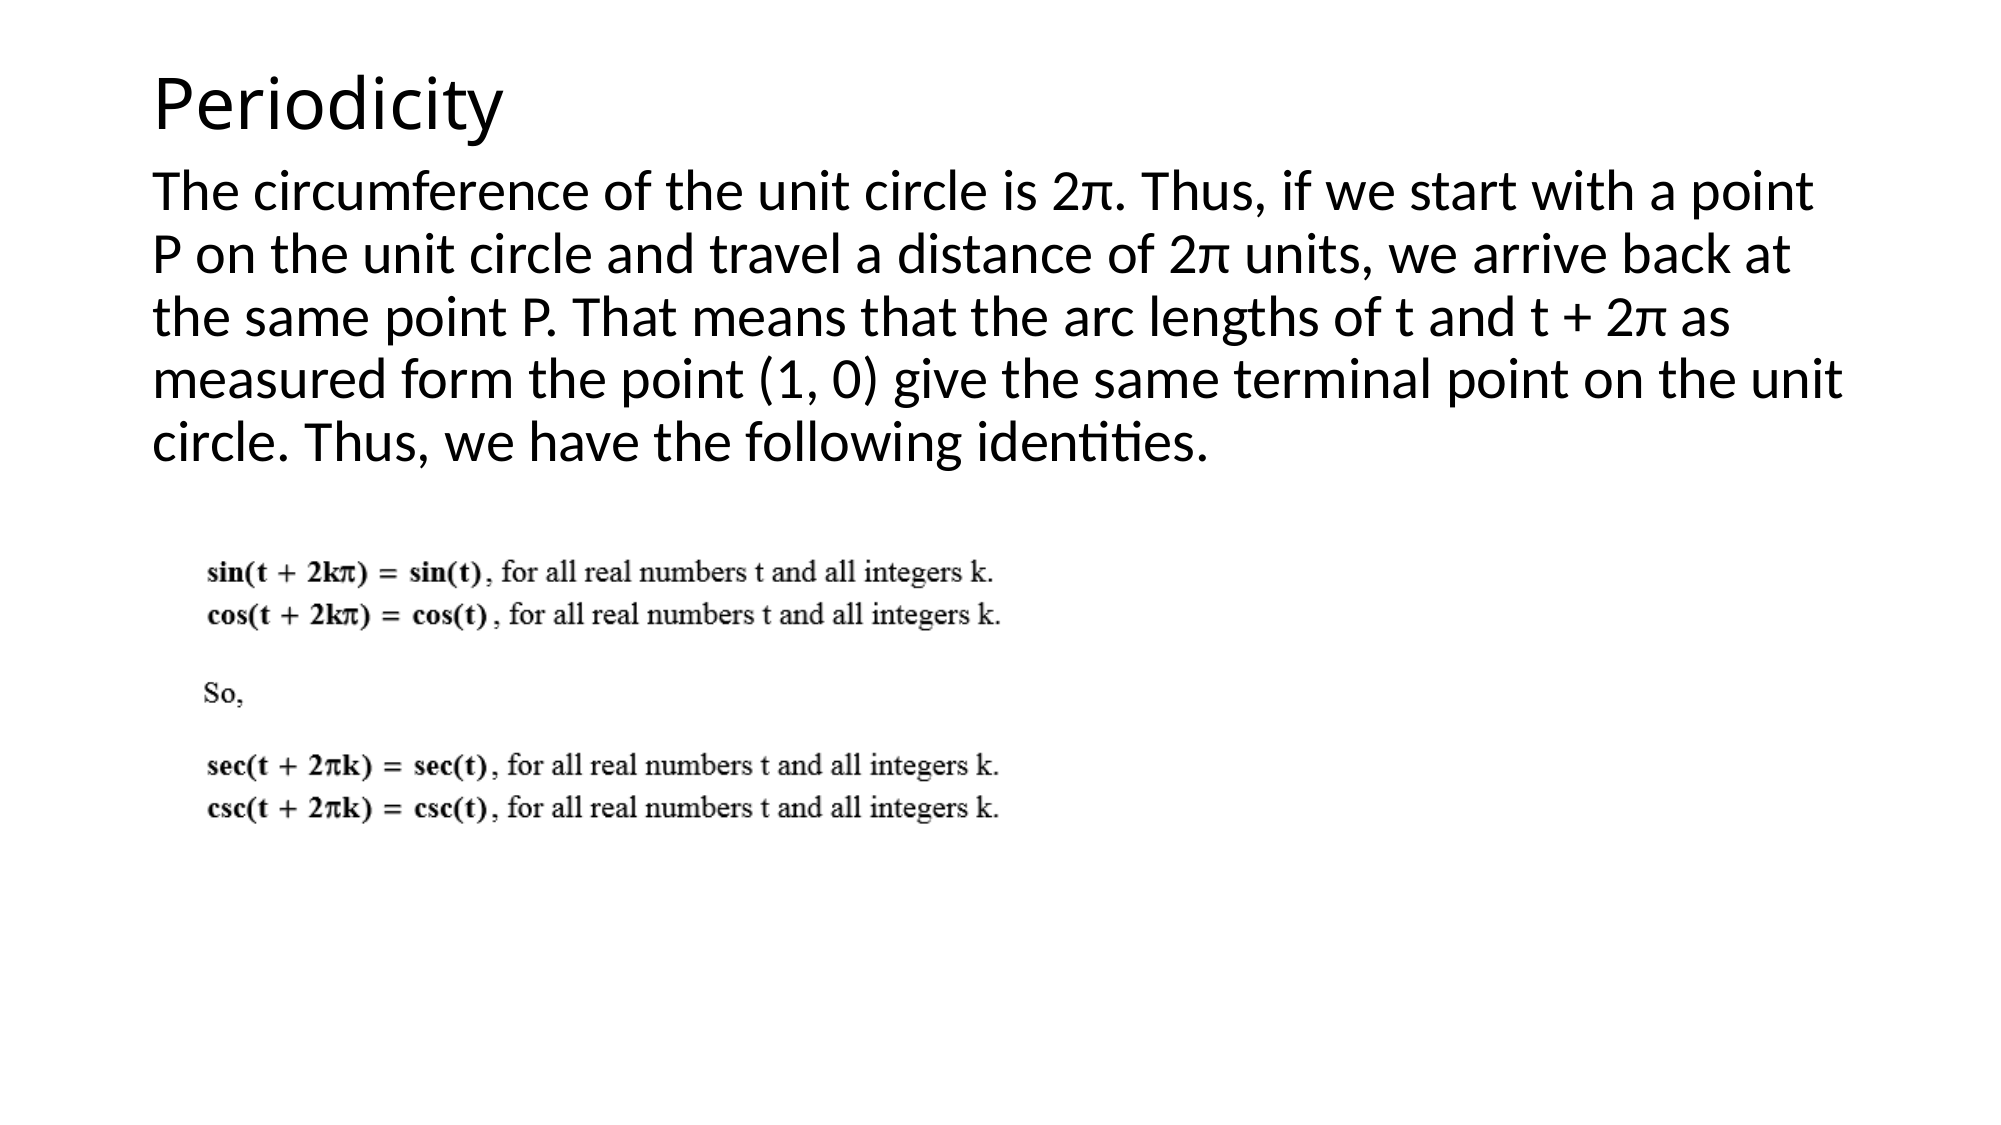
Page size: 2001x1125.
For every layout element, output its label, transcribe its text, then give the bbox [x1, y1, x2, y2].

title Periodicity [137, 59, 1863, 152]
list The circumference of the unit circle is 2π. Thus, if we start with a point P on the unit circle and travel a distance of 2π units, we arrive back at the same point P. That means that the arc lengths of t and t + 2π as measured form the point (1, 0) give the same terminal point on the unit circle. Thus, we have the following identities. [137, 152, 1863, 1014]
picture [186, 549, 1033, 838]
